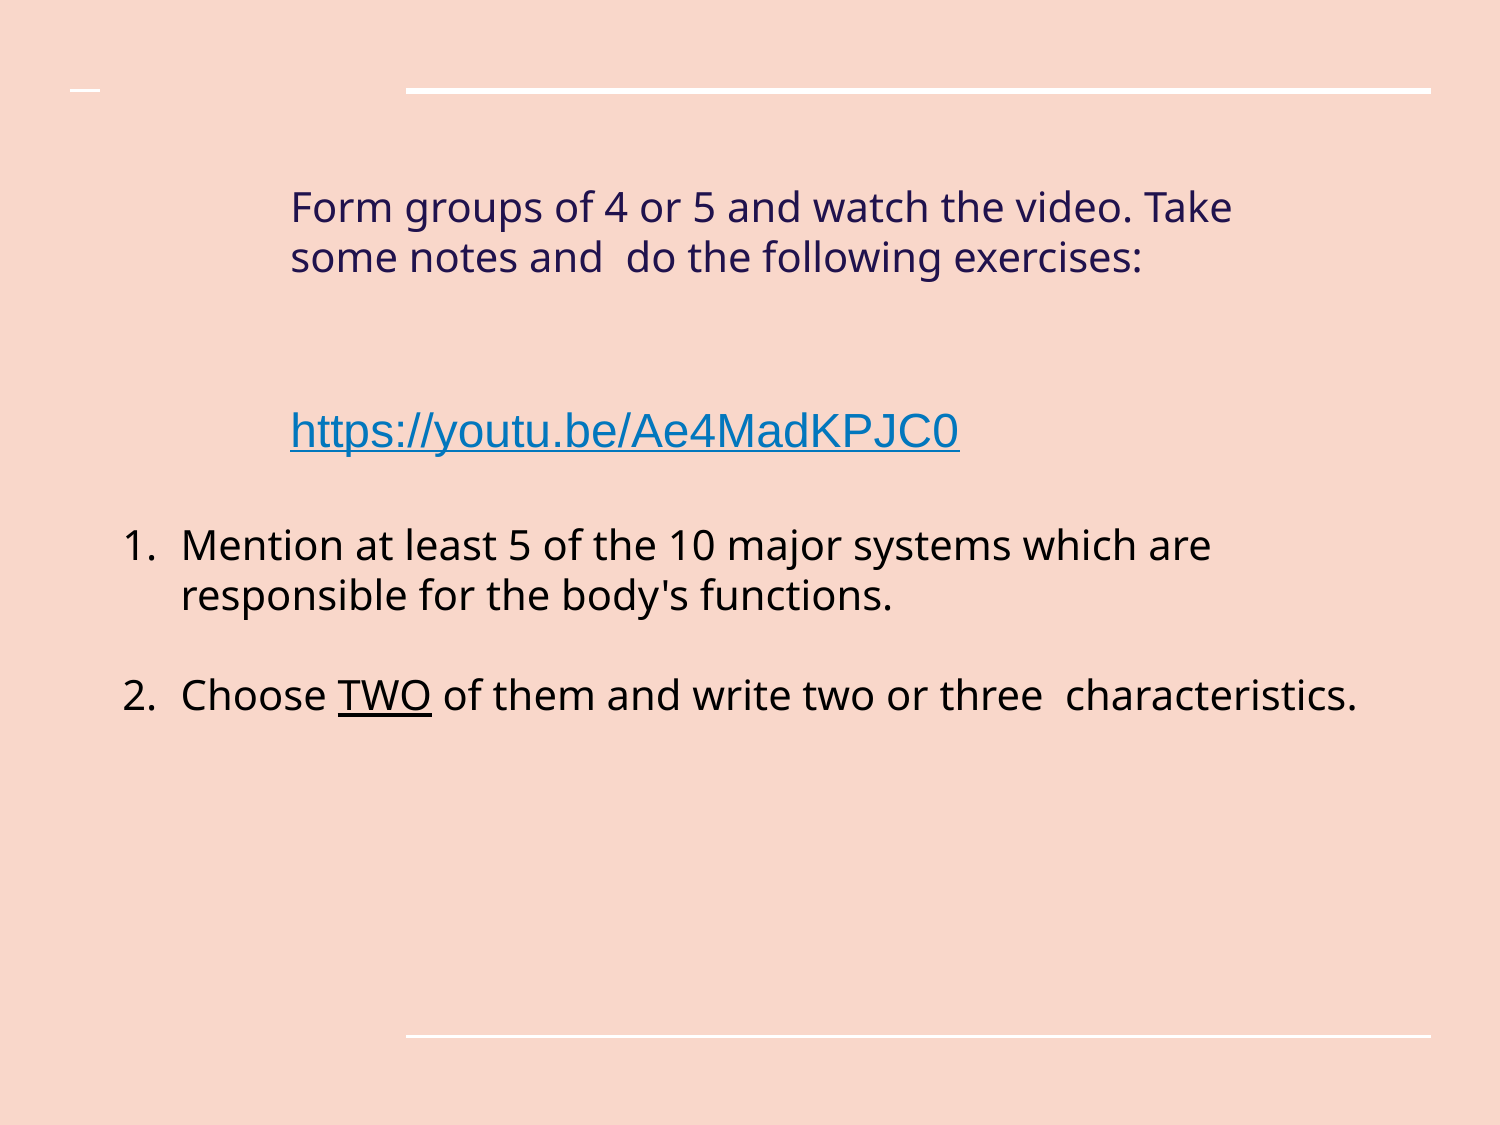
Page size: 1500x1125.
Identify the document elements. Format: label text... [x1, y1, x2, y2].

text_box https://youtu.be/Ae4MadKPJC0 [275, 384, 1280, 453]
text_box Mention at least 5 of the 10 major systems which are responsible for the body's functions. Choose TWO of them and write two or three characteristics. [90, 453, 1393, 824]
text_box Form groups of 4 or 5 and watch the video. Take some notes and do the following exercises: [275, 165, 1280, 296]
